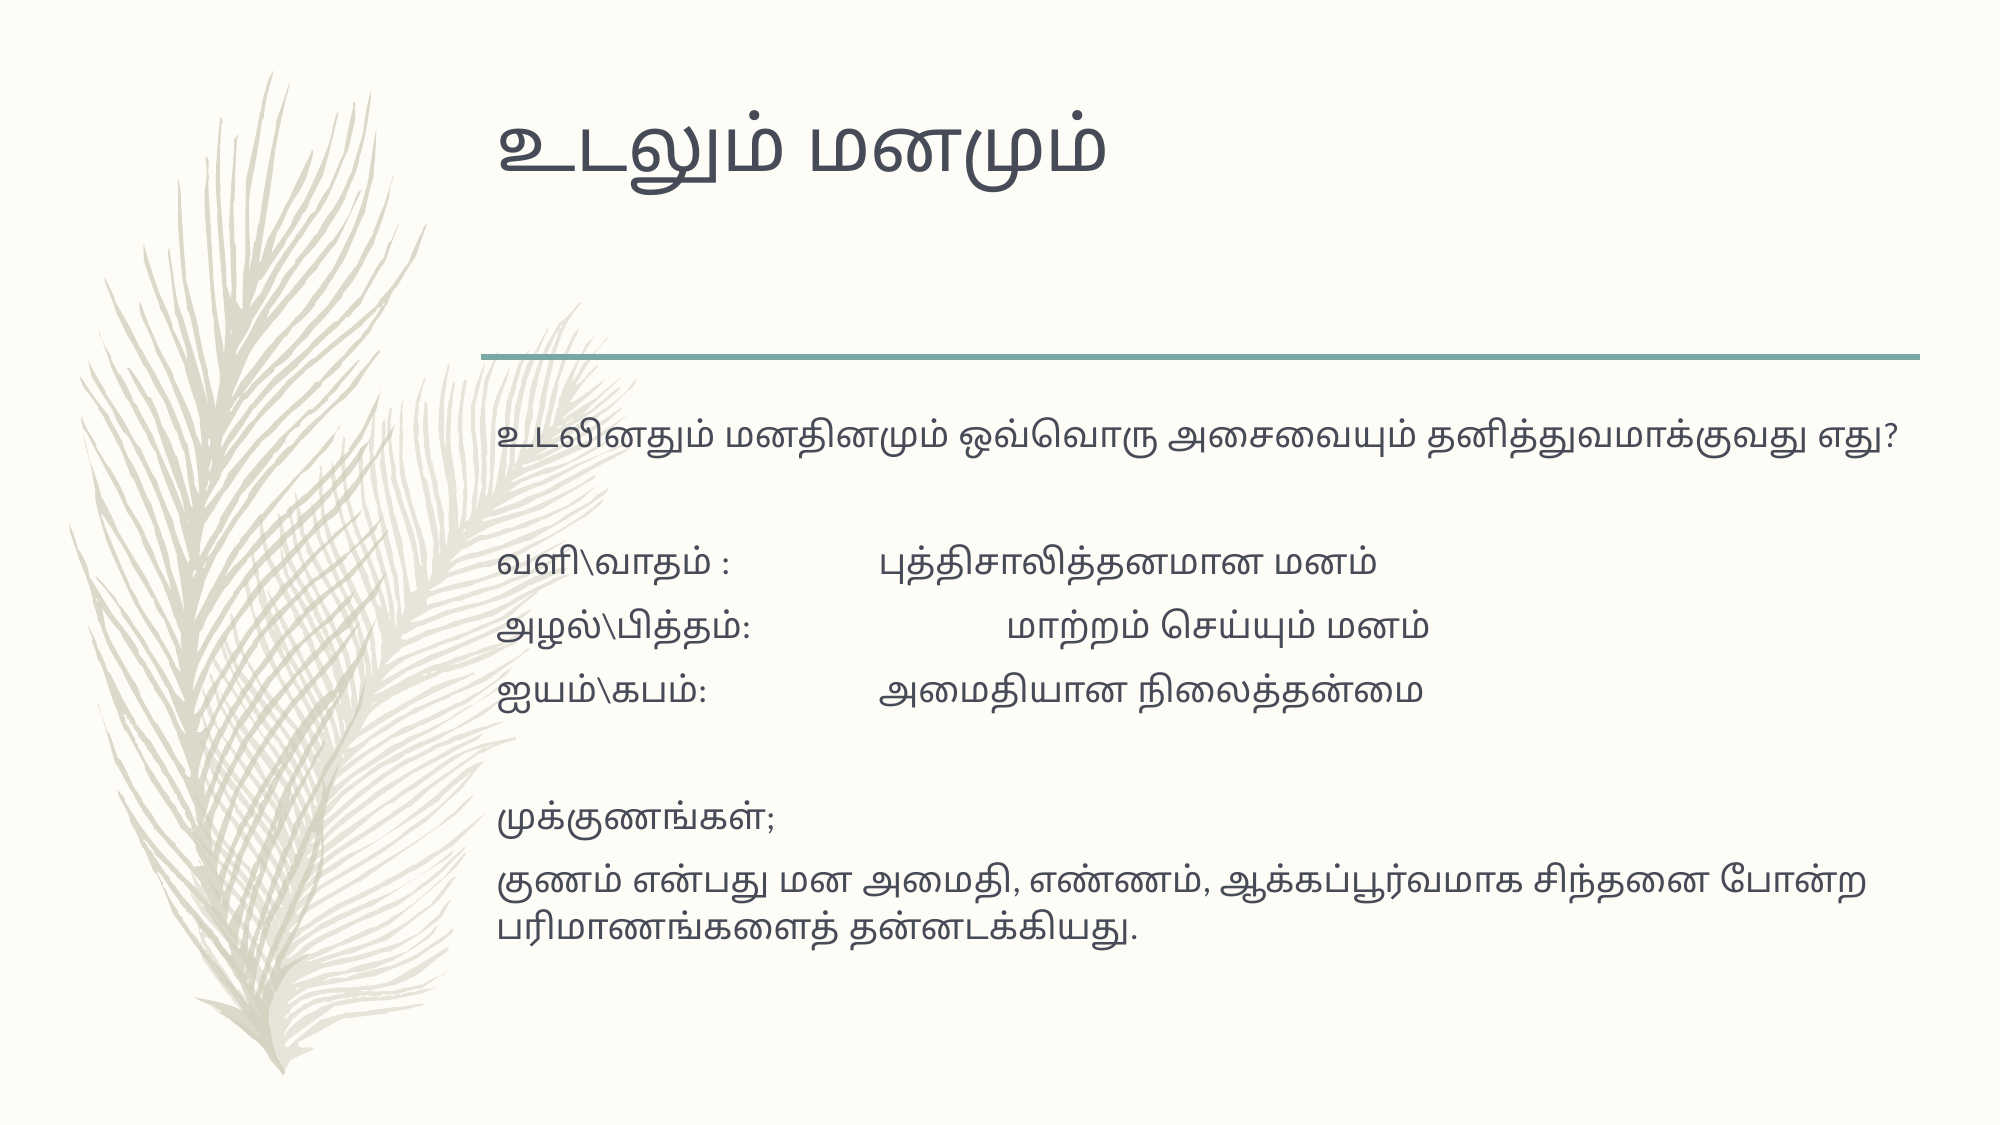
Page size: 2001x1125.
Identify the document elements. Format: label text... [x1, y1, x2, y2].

list உடலினதும் மனதினமும் ஒவ்வொரு அசைவையும் தனித்துவமாக்குவது எது? வளி\வாதம் : புத்திசாலித்தனமான மனம் அழல்\பித்தம்: மாற்றம் செய்யும் மனம் ஐயம்\கபம்: அமைதியான நிலைத்தன்மை முக்குணங்கள்; குணம் என்பது மன அமைதி, எண்ணம், ஆக்கப்பூர்வமாக சிந்தனை போன்ற பரிமாணங்களைத் தன்னடக்கியது. [481, 399, 1920, 999]
title உடலும் மனமும் [481, 93, 1920, 350]
